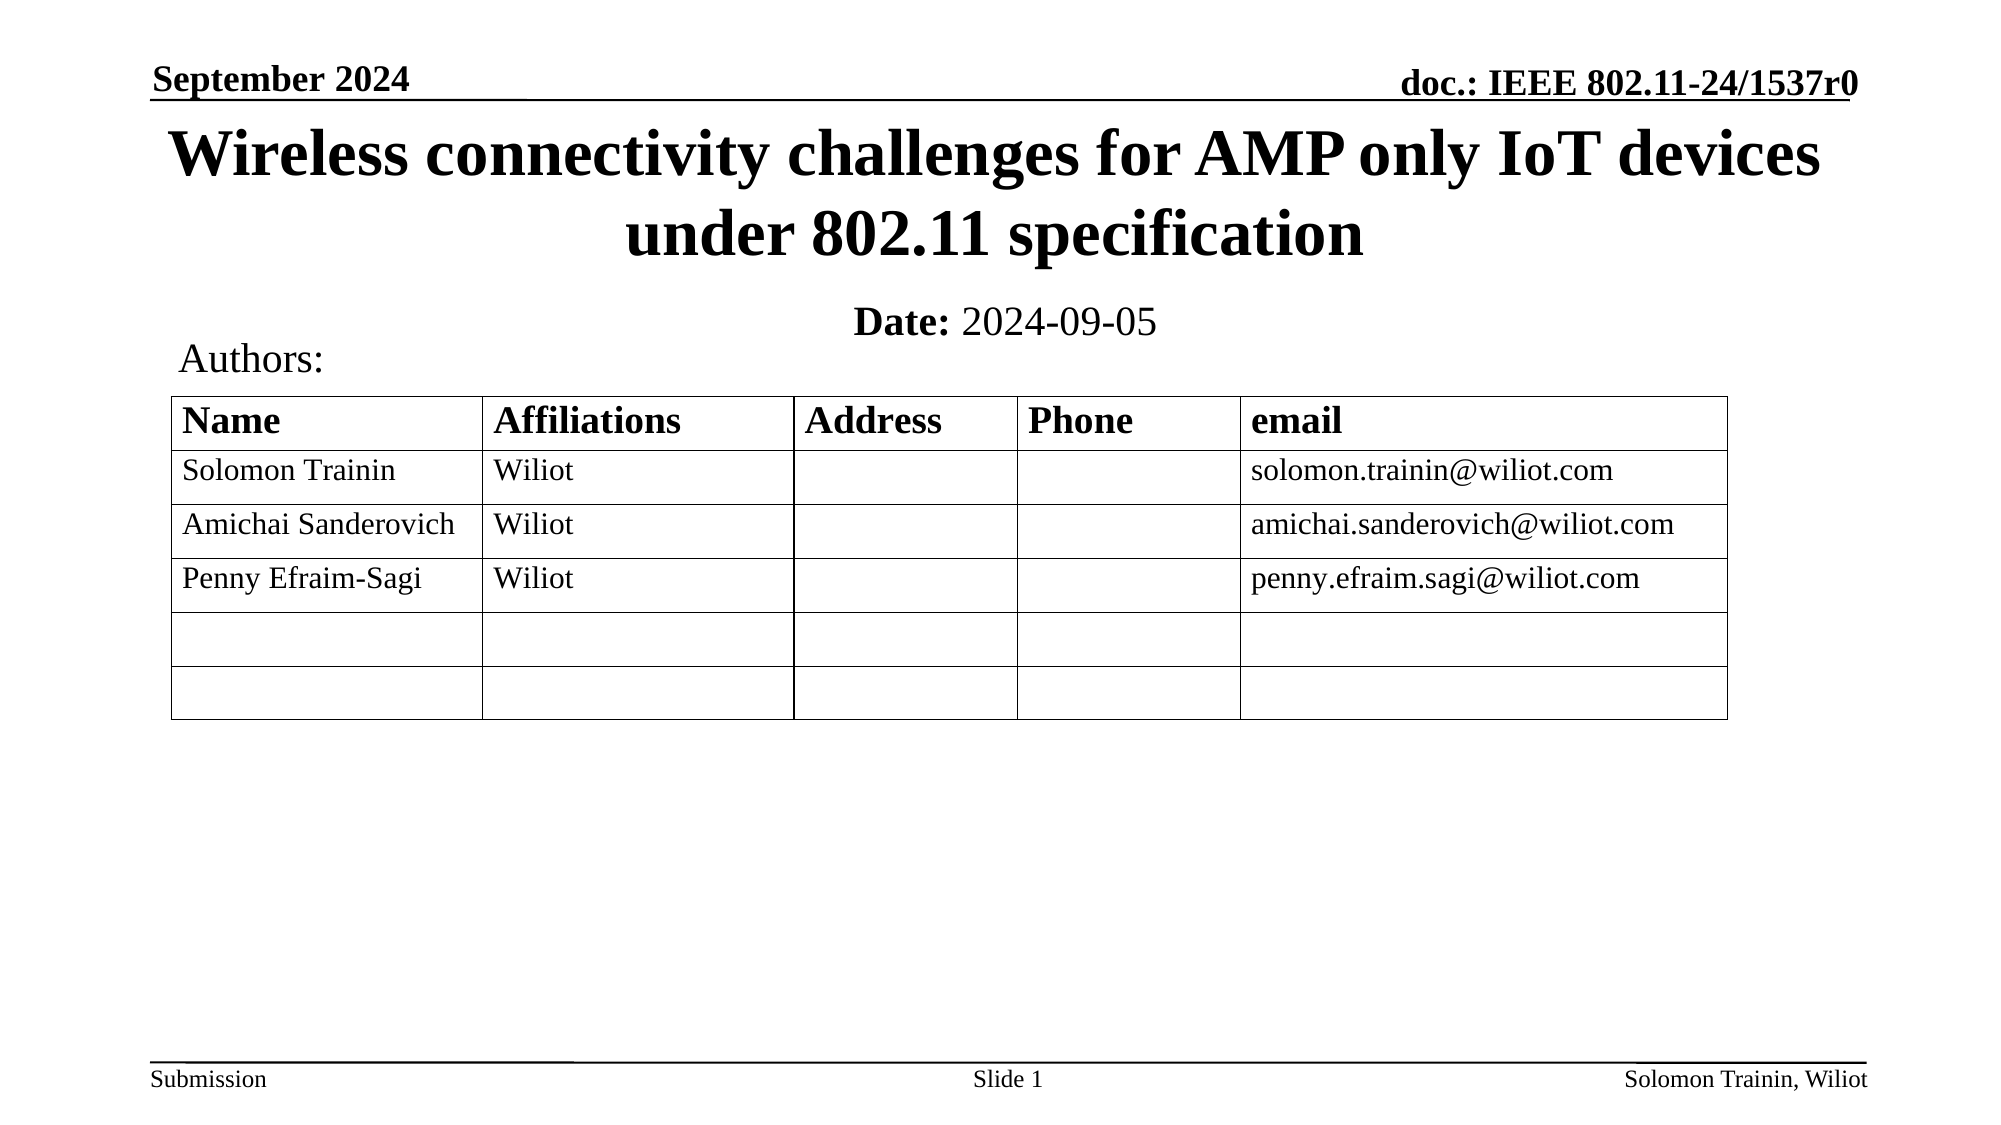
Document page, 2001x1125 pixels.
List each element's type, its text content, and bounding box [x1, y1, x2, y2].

subtitle Date: 2024-09-05 [305, 285, 1706, 365]
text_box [156, 396, 1785, 789]
slide_number Slide 1 [950, 1061, 1067, 1123]
text_box Authors: [162, 323, 401, 387]
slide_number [152, 54, 563, 100]
footer Solomon Trainin, Wiliot [1171, 1061, 1869, 1093]
title Wireless connectivity challenges for AMP only IoT devices under 802.11 specification [145, 110, 1846, 269]
